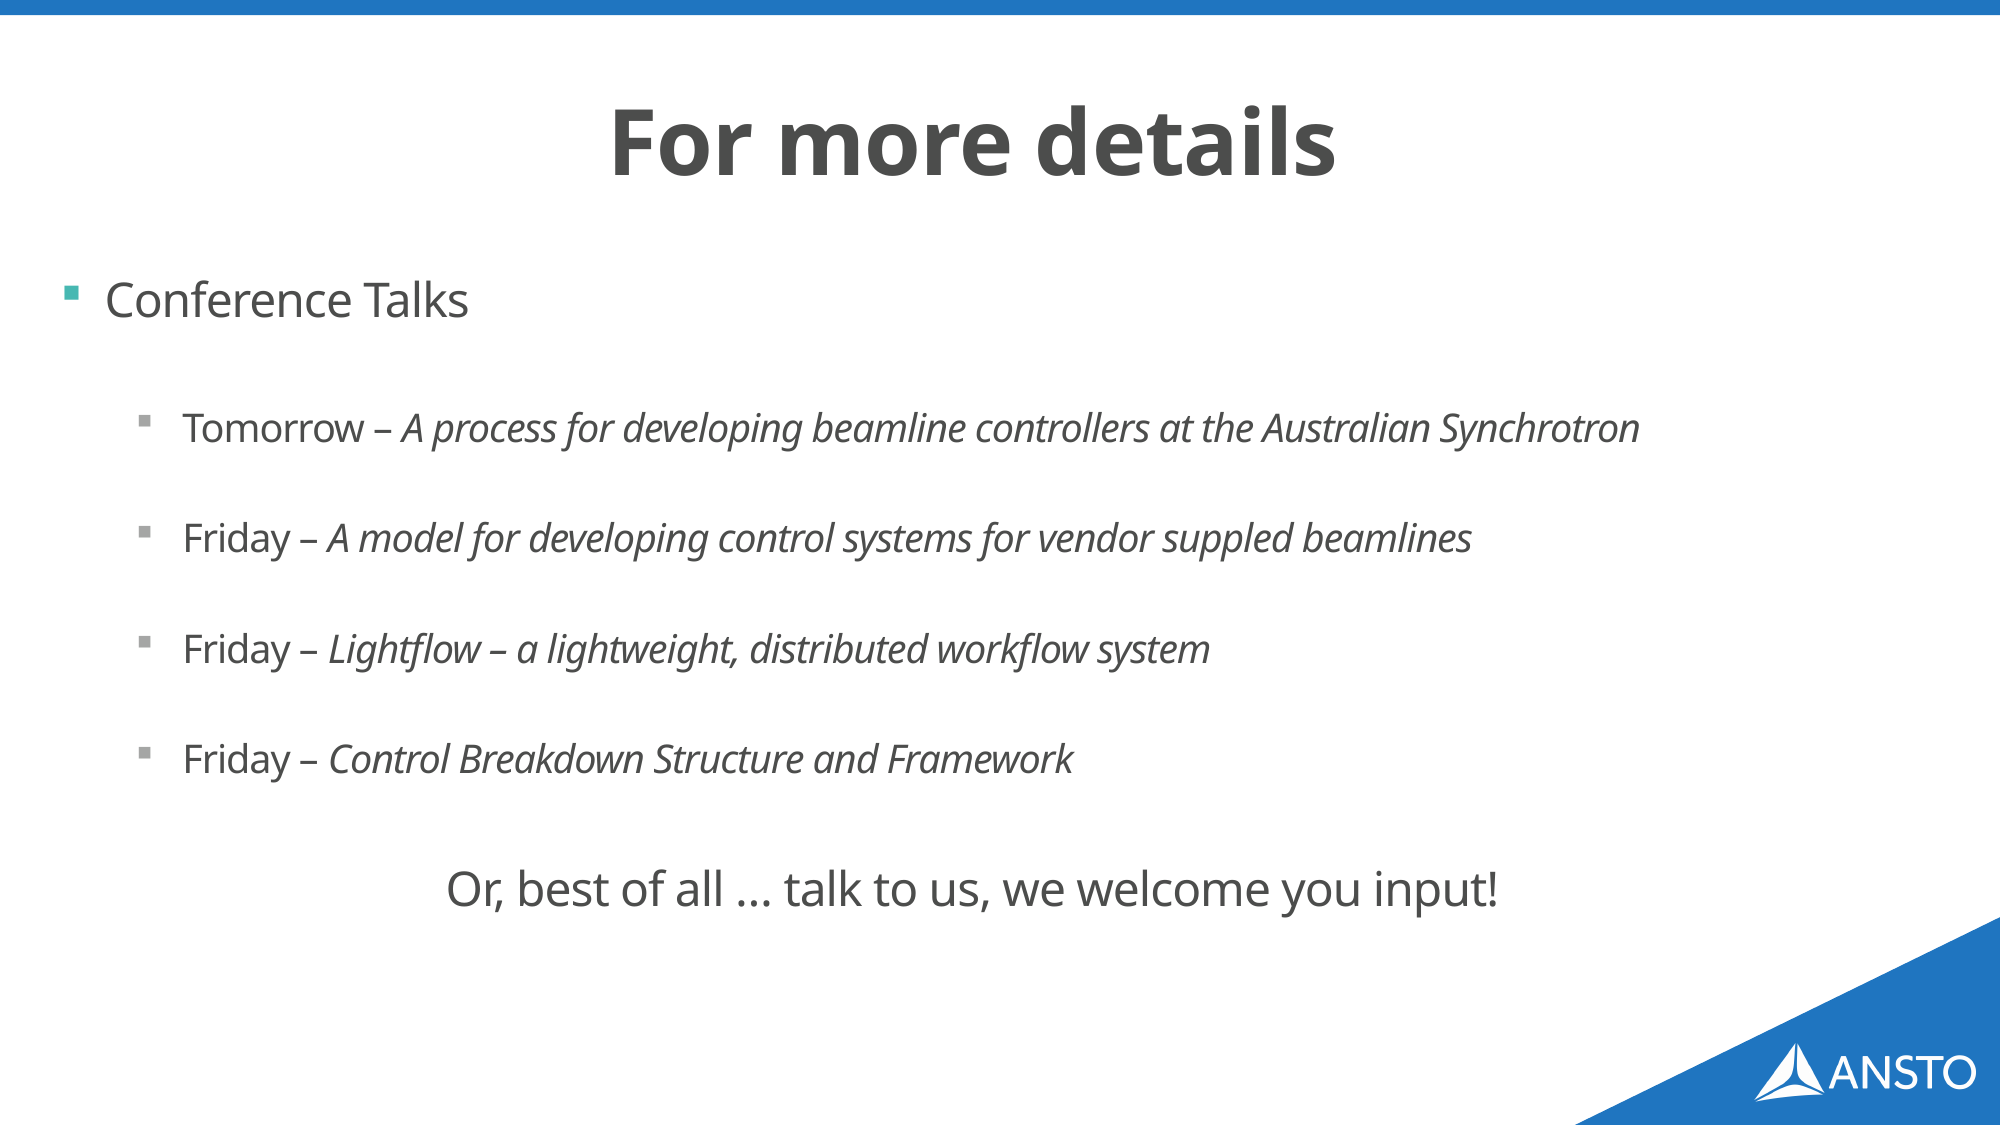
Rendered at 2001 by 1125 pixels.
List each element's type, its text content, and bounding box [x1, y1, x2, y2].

list Conference Talks Tomorrow – A process for developing beamline controllers at the Australian Synchrotron Friday – A model for developing control systems for vendor suppled beamlines Friday – Lightflow – a lightweight, distributed workflow system Friday – Control Breakdown Structure and Framework Or, best of all … talk to us, we welcome you input! [45, 262, 1900, 1005]
picture [1754, 1043, 1976, 1102]
title For more details [45, 15, 1900, 203]
